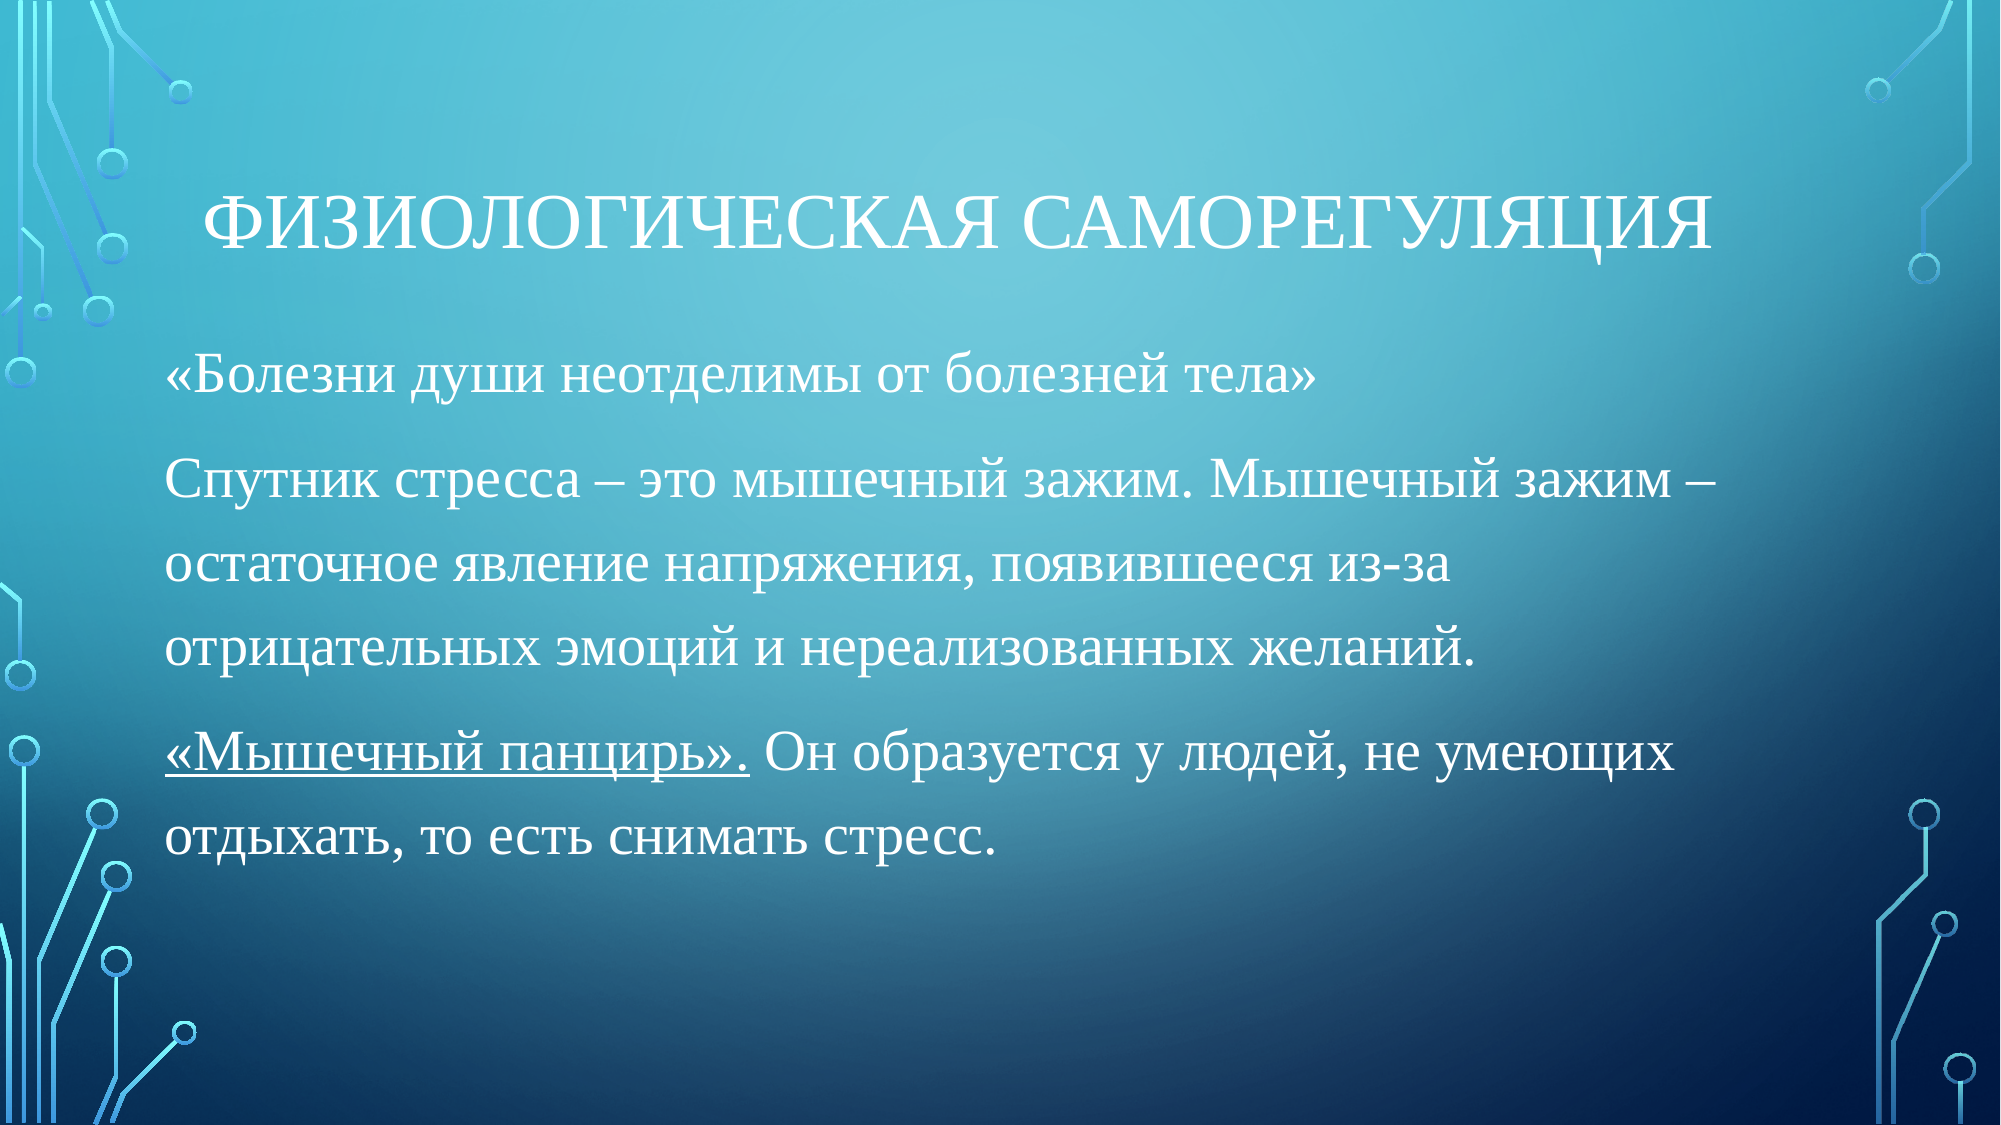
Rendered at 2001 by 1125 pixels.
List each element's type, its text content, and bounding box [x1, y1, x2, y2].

list «Болезни души неотделимы от болезней тела» Спутник стресса – это мышечный зажим. Мышечный зажим – остаточное явление напряжения, появившееся из-за отрицательных эмоций и нереализованных желаний. «Мышечный панцирь». Он образуется у людей, не умеющих отдыхать, то есть снимать стресс. [149, 312, 1850, 1036]
title Физиологическая саморегуляция [187, 101, 1813, 312]
